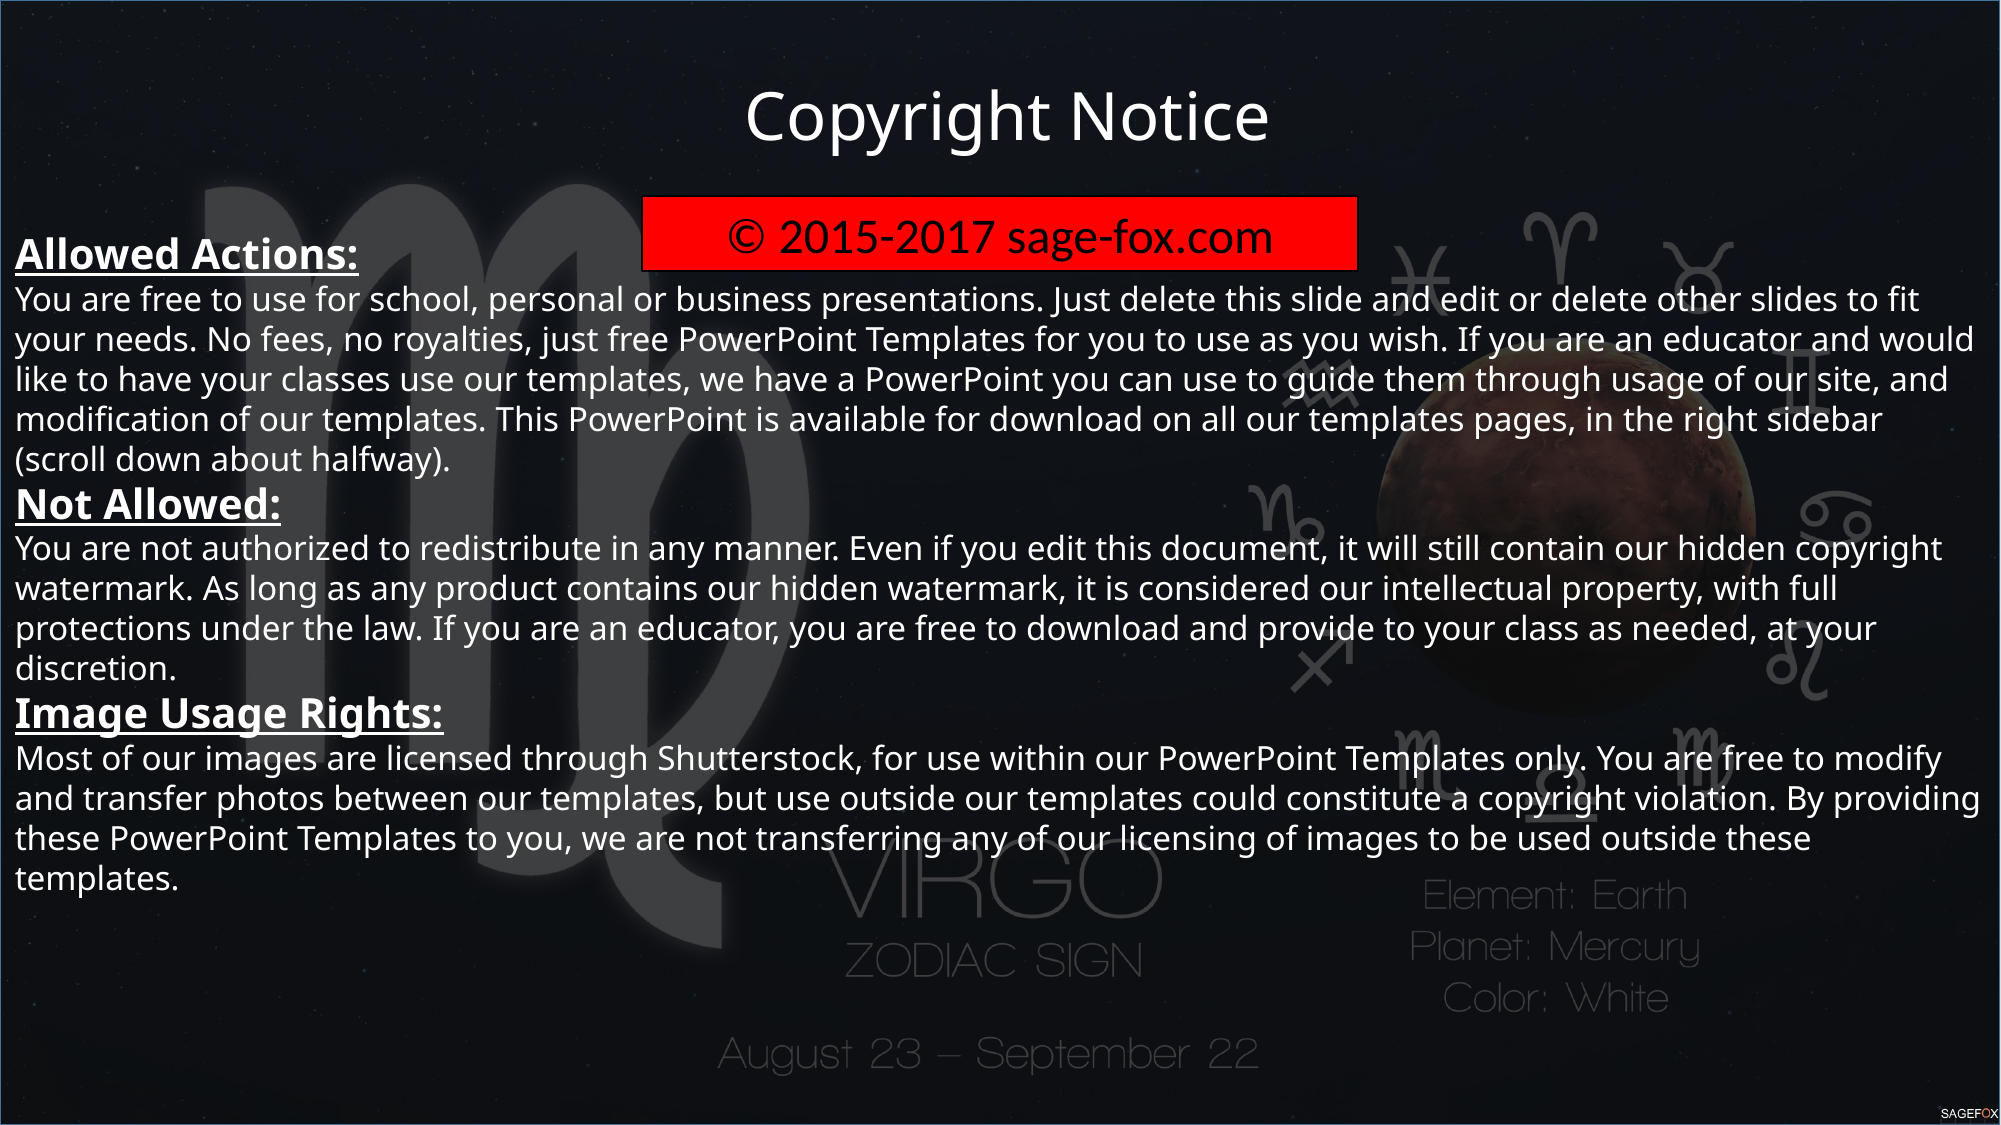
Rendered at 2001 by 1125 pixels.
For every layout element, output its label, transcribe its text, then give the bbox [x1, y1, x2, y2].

text_box Allowed Actions: You are free to use for school, personal or business presentations. Just delete this slide and edit or delete other slides to fit your needs. No fees, no royalties, just free PowerPoint Templates for you to use as you wish. If you are an educator and would like to have your classes use our templates, we have a PowerPoint you can use to guide them through usage of our site, and modification of our templates. This PowerPoint is available for download on all our templates pages, in the right sidebar (scroll down about halfway). Not Allowed: You are not authorized to redistribute in any manner. Even if you edit this document, it will still contain our hidden copyright watermark. As long as any product contains our hidden watermark, it is considered our intellectual property, with full protections under the law. If you are an educator, you are free to download and provide to your class as needed, at your discretion. Image Usage Rights: Most of our images are licensed through Shutterstock, for use within our PowerPoint Templates only. You are free to modify and transfer photos between our templates, but use outside our templates could constitute a copyright violation. By providing these PowerPoint Templates to you, we are not transferring any of our licensing of images to be used outside these templates. [0, 0, 2000, 1125]
text_box © 2015-2017 sage-fox.com [641, 196, 1358, 272]
title Copyright Notice [493, 60, 1524, 178]
